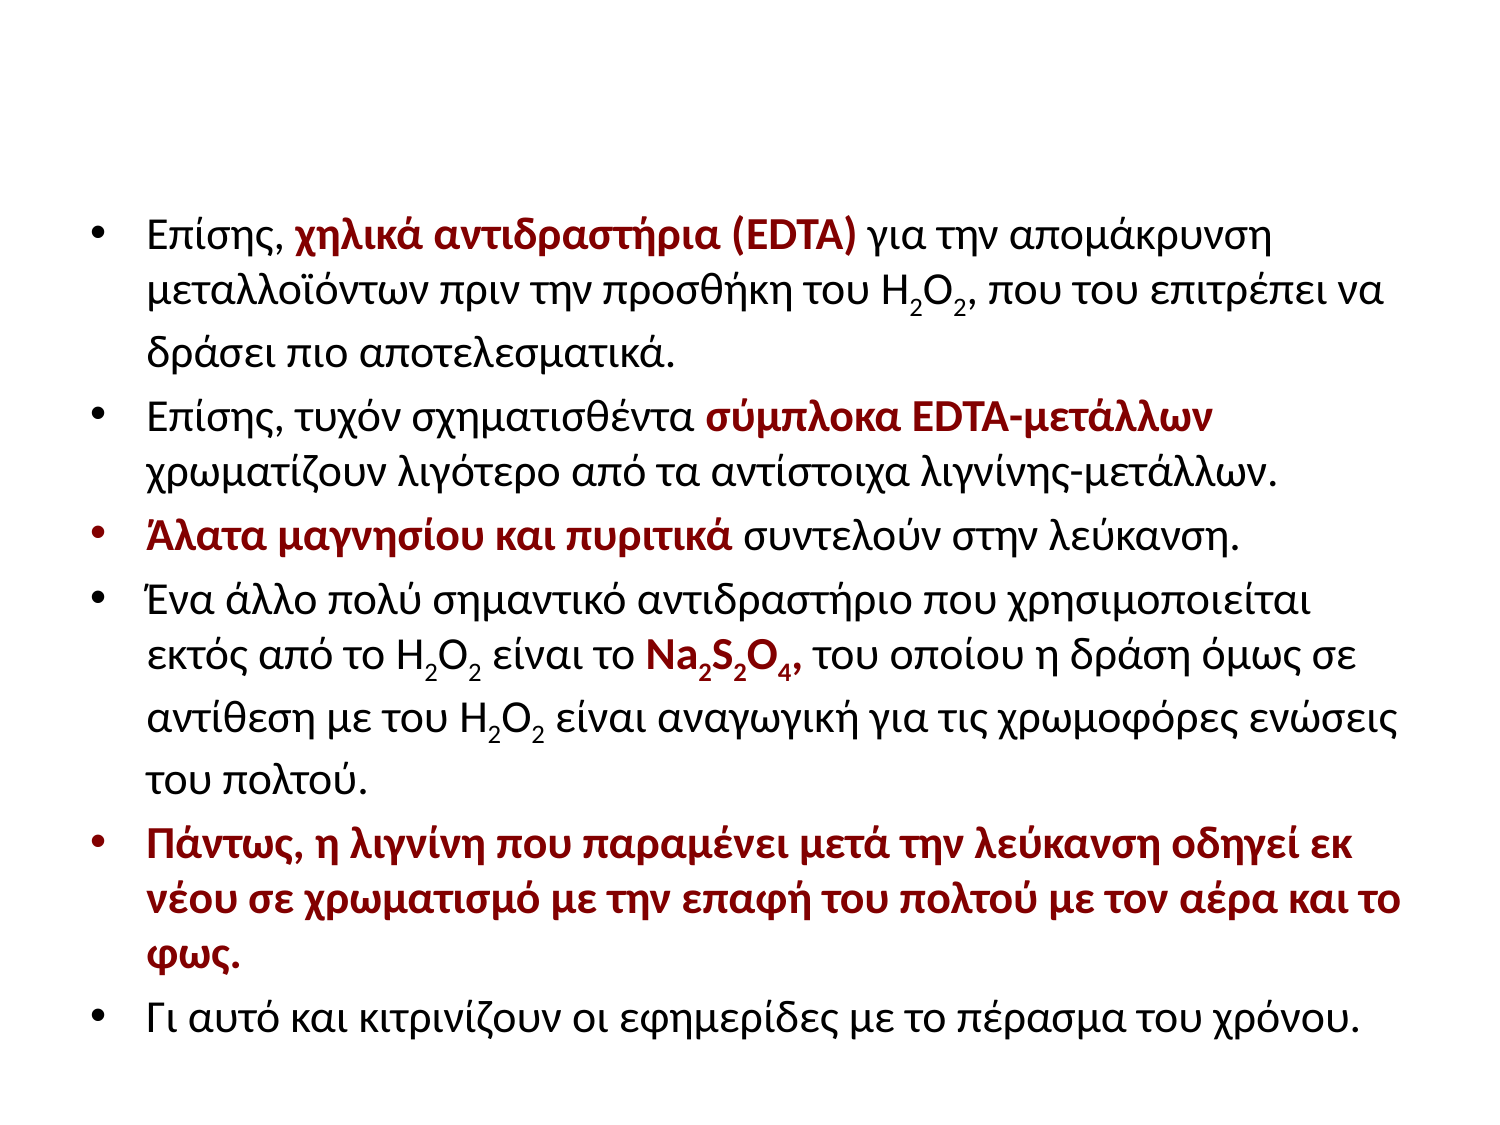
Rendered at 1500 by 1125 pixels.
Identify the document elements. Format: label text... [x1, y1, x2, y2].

list Επίσης, χηλικά αντιδραστήρια (EDTA) για την απομάκρυνση μεταλλοϊόντων πριν την προσθήκη του H2O2, που του επιτρέπει να δράσει πιο αποτελεσματικά. Επίσης, τυχόν σχηματισθέντα σύμπλοκα EDTA-μετάλλων χρωματίζουν λιγότερο από τα αντίστοιχα λιγνίνης-μετάλλων. Άλατα μαγνησίου και πυριτικά συντελούν στην λεύκανση. Ένα άλλο πολύ σημαντικό αντιδραστήριο που χρησιμοποιείται εκτός από το H2O2 είναι το Na2S2O4, του οποίου η δράση όμως σε αντίθεση με του H2O2 είναι αναγωγική για τις χρωμοφόρες ενώσεις του πολτού. Πάντως, η λιγνίνη που παραμένει μετά την λεύκανση οδηγεί εκ νέου σε χρωματισμό με την επαφή του πολτού με τον αέρα και το φως. Γι αυτό και κιτρινίζουν οι εφημερίδες με το πέρασμα του χρόνου. [75, 196, 1425, 1125]
